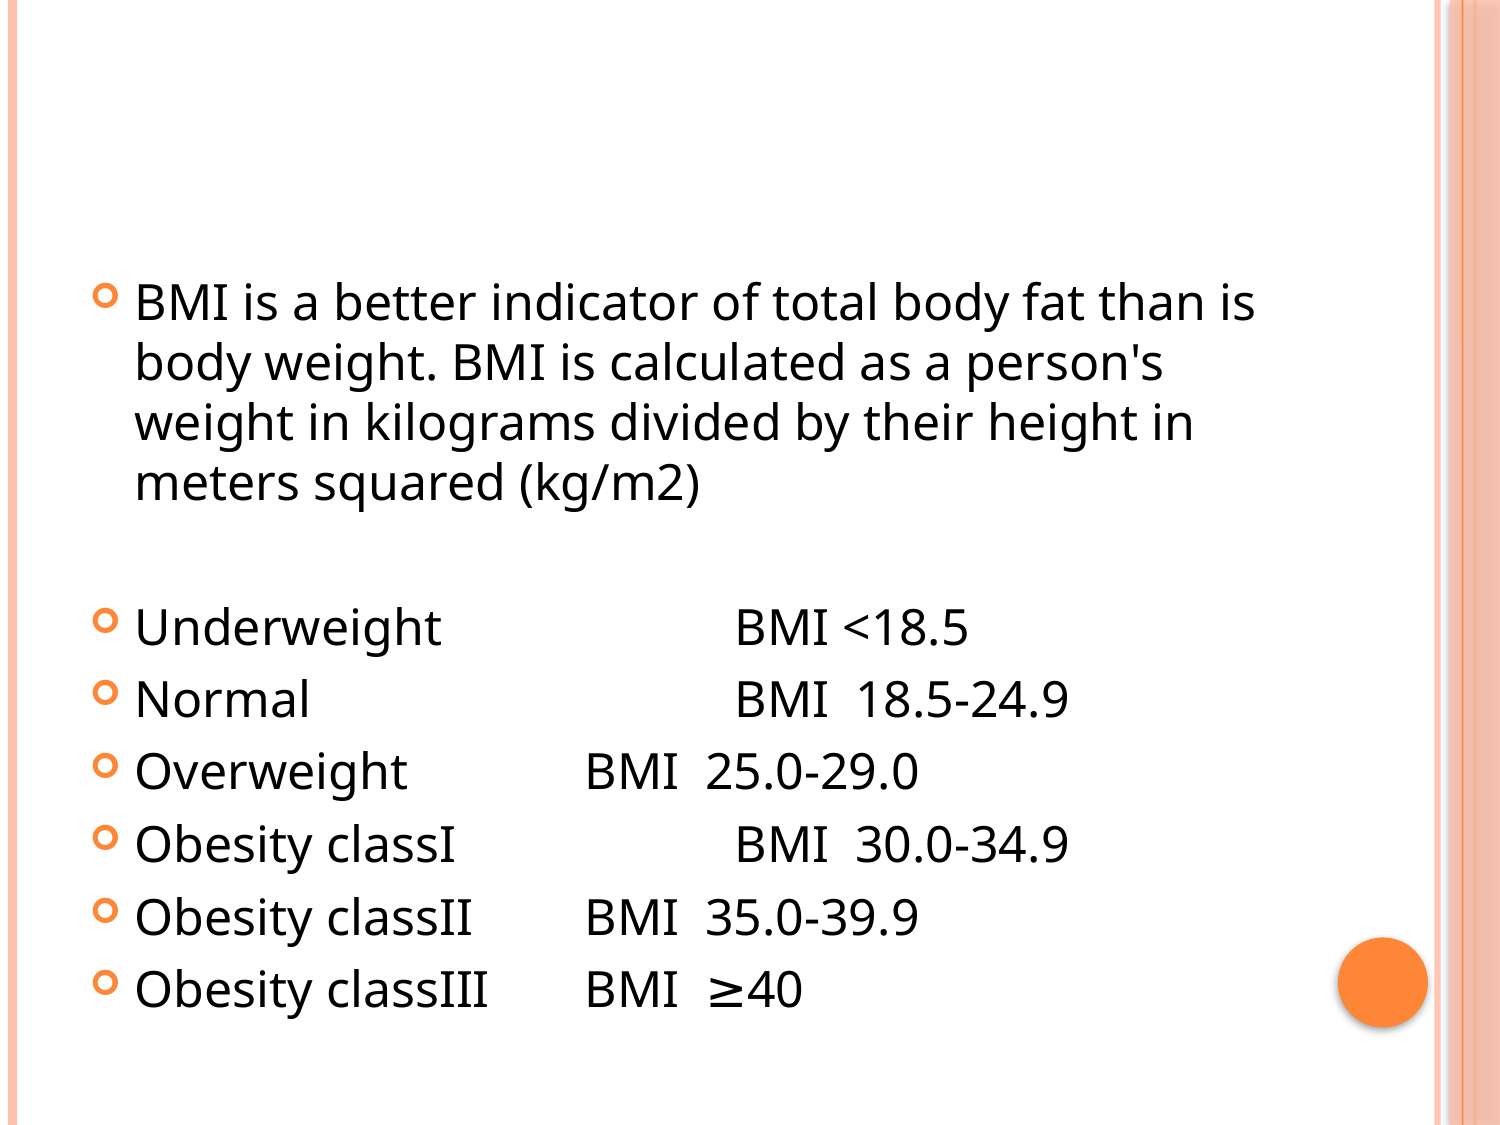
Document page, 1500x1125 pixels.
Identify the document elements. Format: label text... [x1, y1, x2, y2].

list BMI is a better indicator of total body fat than is body weight. BMI is calculated as a person's weight in kilograms divided by their height in meters squared (kg/m2) Underweight BMI <18.5 Normal BMI 18.5-24.9 Overweight BMI 25.0-29.0 Obesity classI BMI 30.0-34.9 Obesity classII BMI 35.0-39.9 Obesity classIII BMI ≥40 [75, 262, 1300, 1062]
